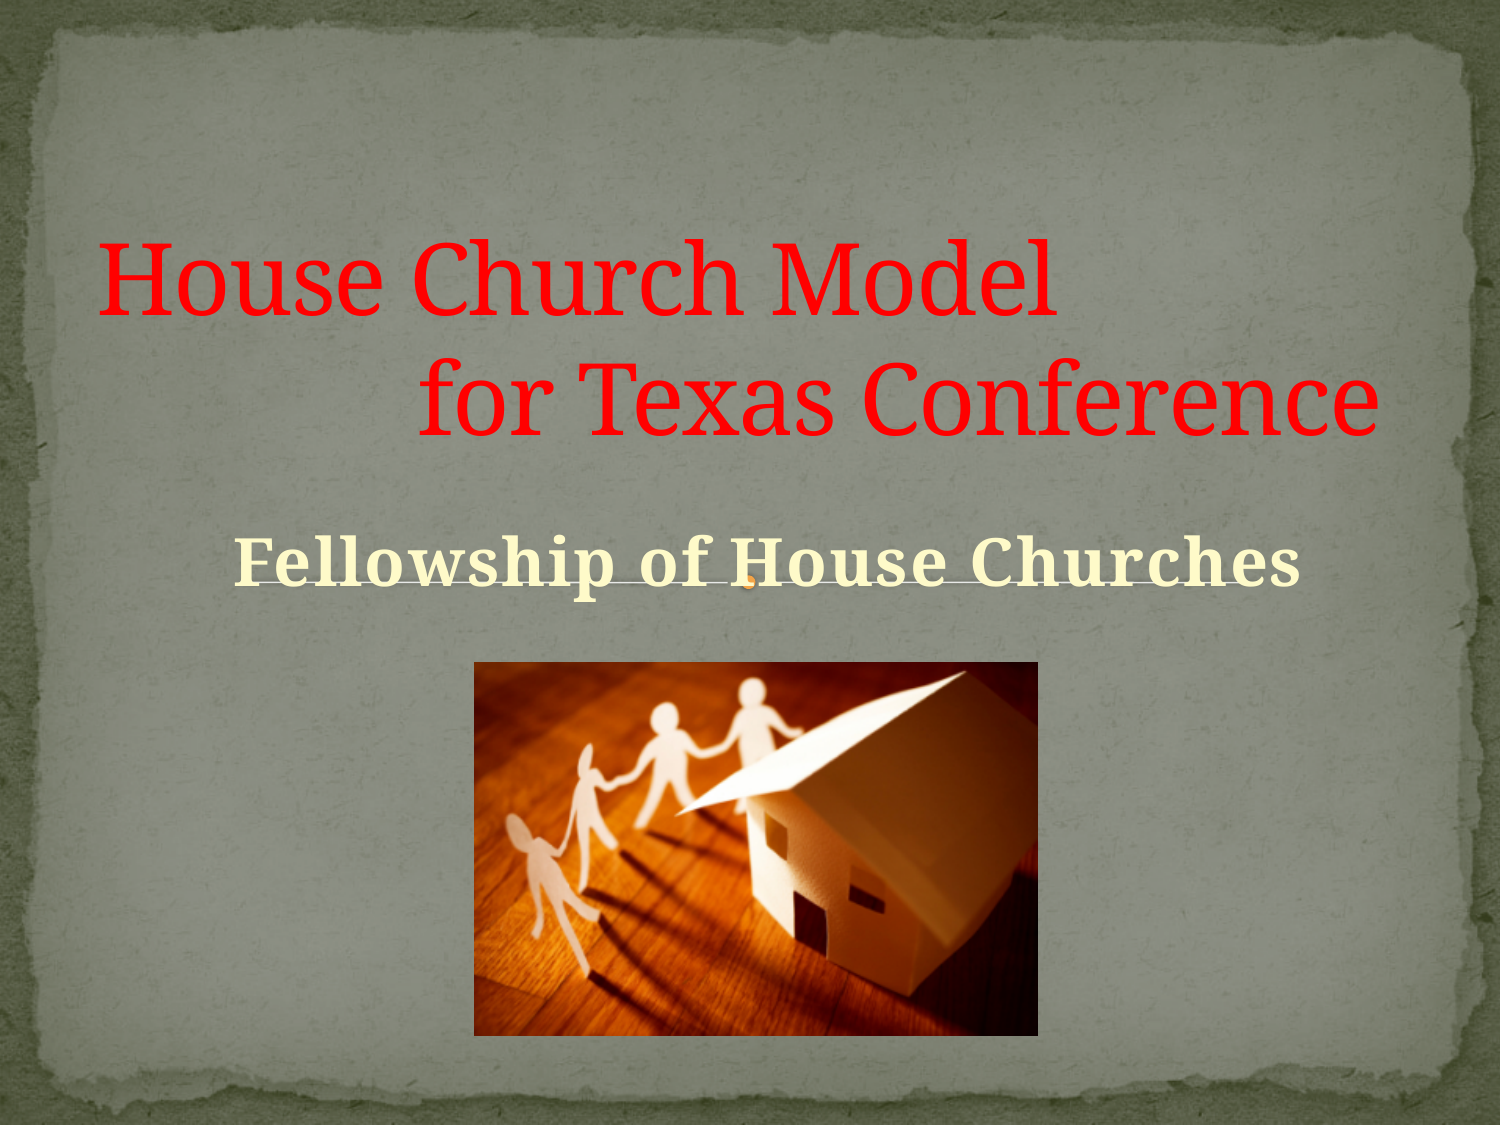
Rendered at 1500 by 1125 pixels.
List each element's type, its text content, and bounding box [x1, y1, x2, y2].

subtitle Fellowship of House Churches [87, 512, 1450, 700]
title House Church Model for Texas Conference [74, 137, 1438, 463]
picture [474, 662, 1038, 1036]
